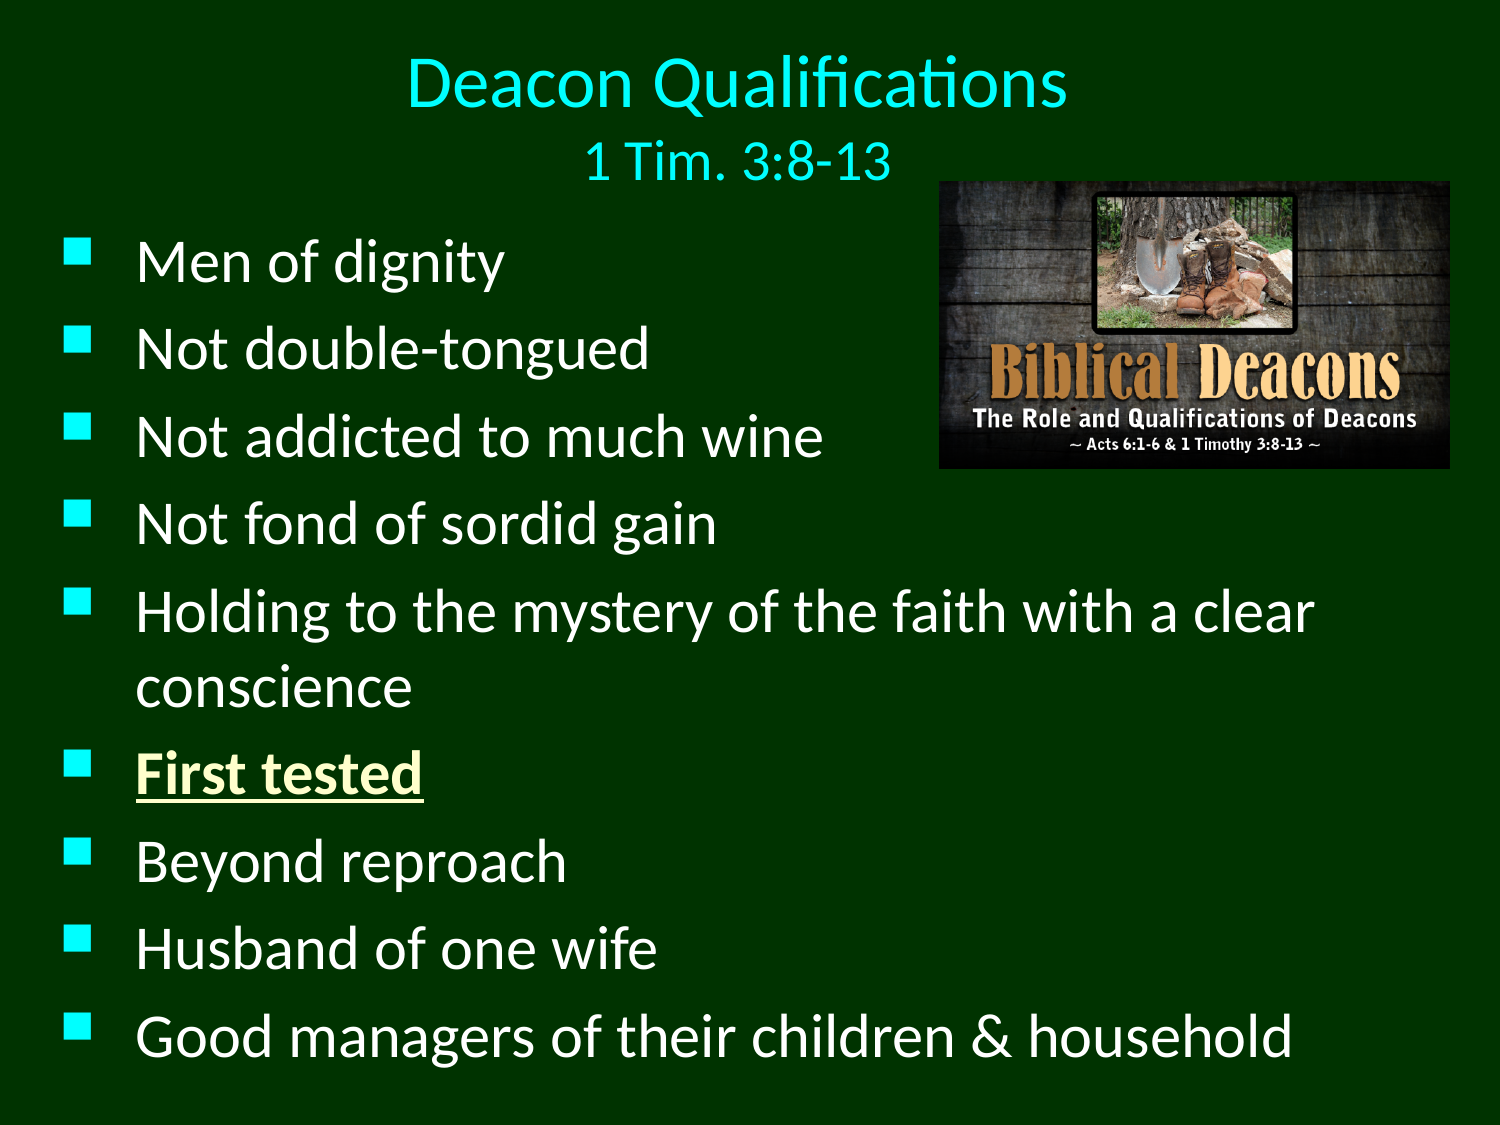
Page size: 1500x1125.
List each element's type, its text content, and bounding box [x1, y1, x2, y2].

picture [939, 180, 1451, 469]
title Deacon Qualifications 1 Tim. 3:8-13 [99, 37, 1375, 188]
list Men of dignity Not double-tongued Not addicted to much wine Not fond of sordid gain Holding to the mystery of the faith with a clear conscience First tested Beyond reproach Husband of one wife Good managers of their children & household [44, 212, 1345, 1013]
